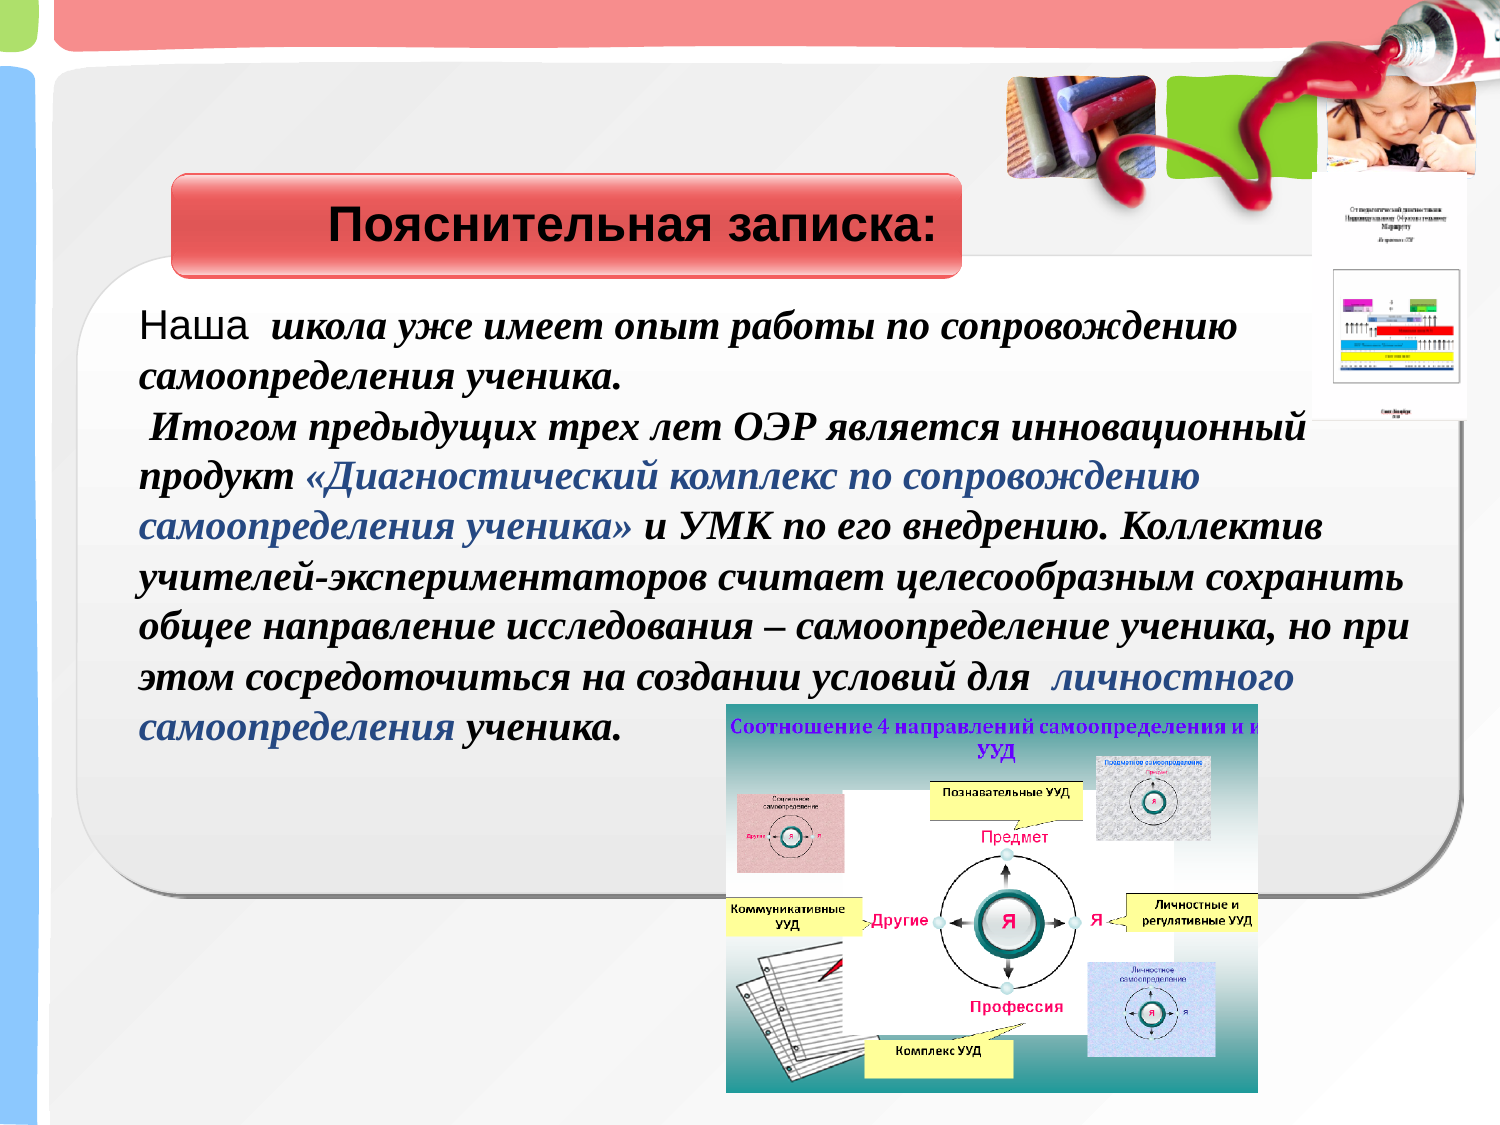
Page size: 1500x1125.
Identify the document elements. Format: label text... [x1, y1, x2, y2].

text_box [1262, 429, 1459, 894]
text_box [76, 255, 1307, 894]
text_box Наша школа уже имеет опыт работы по сопровождению самоопределения ученика. Итогом предыдущих трех лет ОЭР является инновационный продукт «Диагностический комплекс по сопровождению самоопределения ученика» и УМК по его внедрению. Коллектив учителей-экспериментаторов считает целесообразным сохранить общее направление исследования – самоопределение ученика, но при этом сосредоточиться на создании условий для личностного самоопределения ученика. [123, 290, 1436, 756]
picture [1006, 0, 1500, 421]
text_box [170, 172, 963, 280]
picture [726, 703, 1259, 1093]
